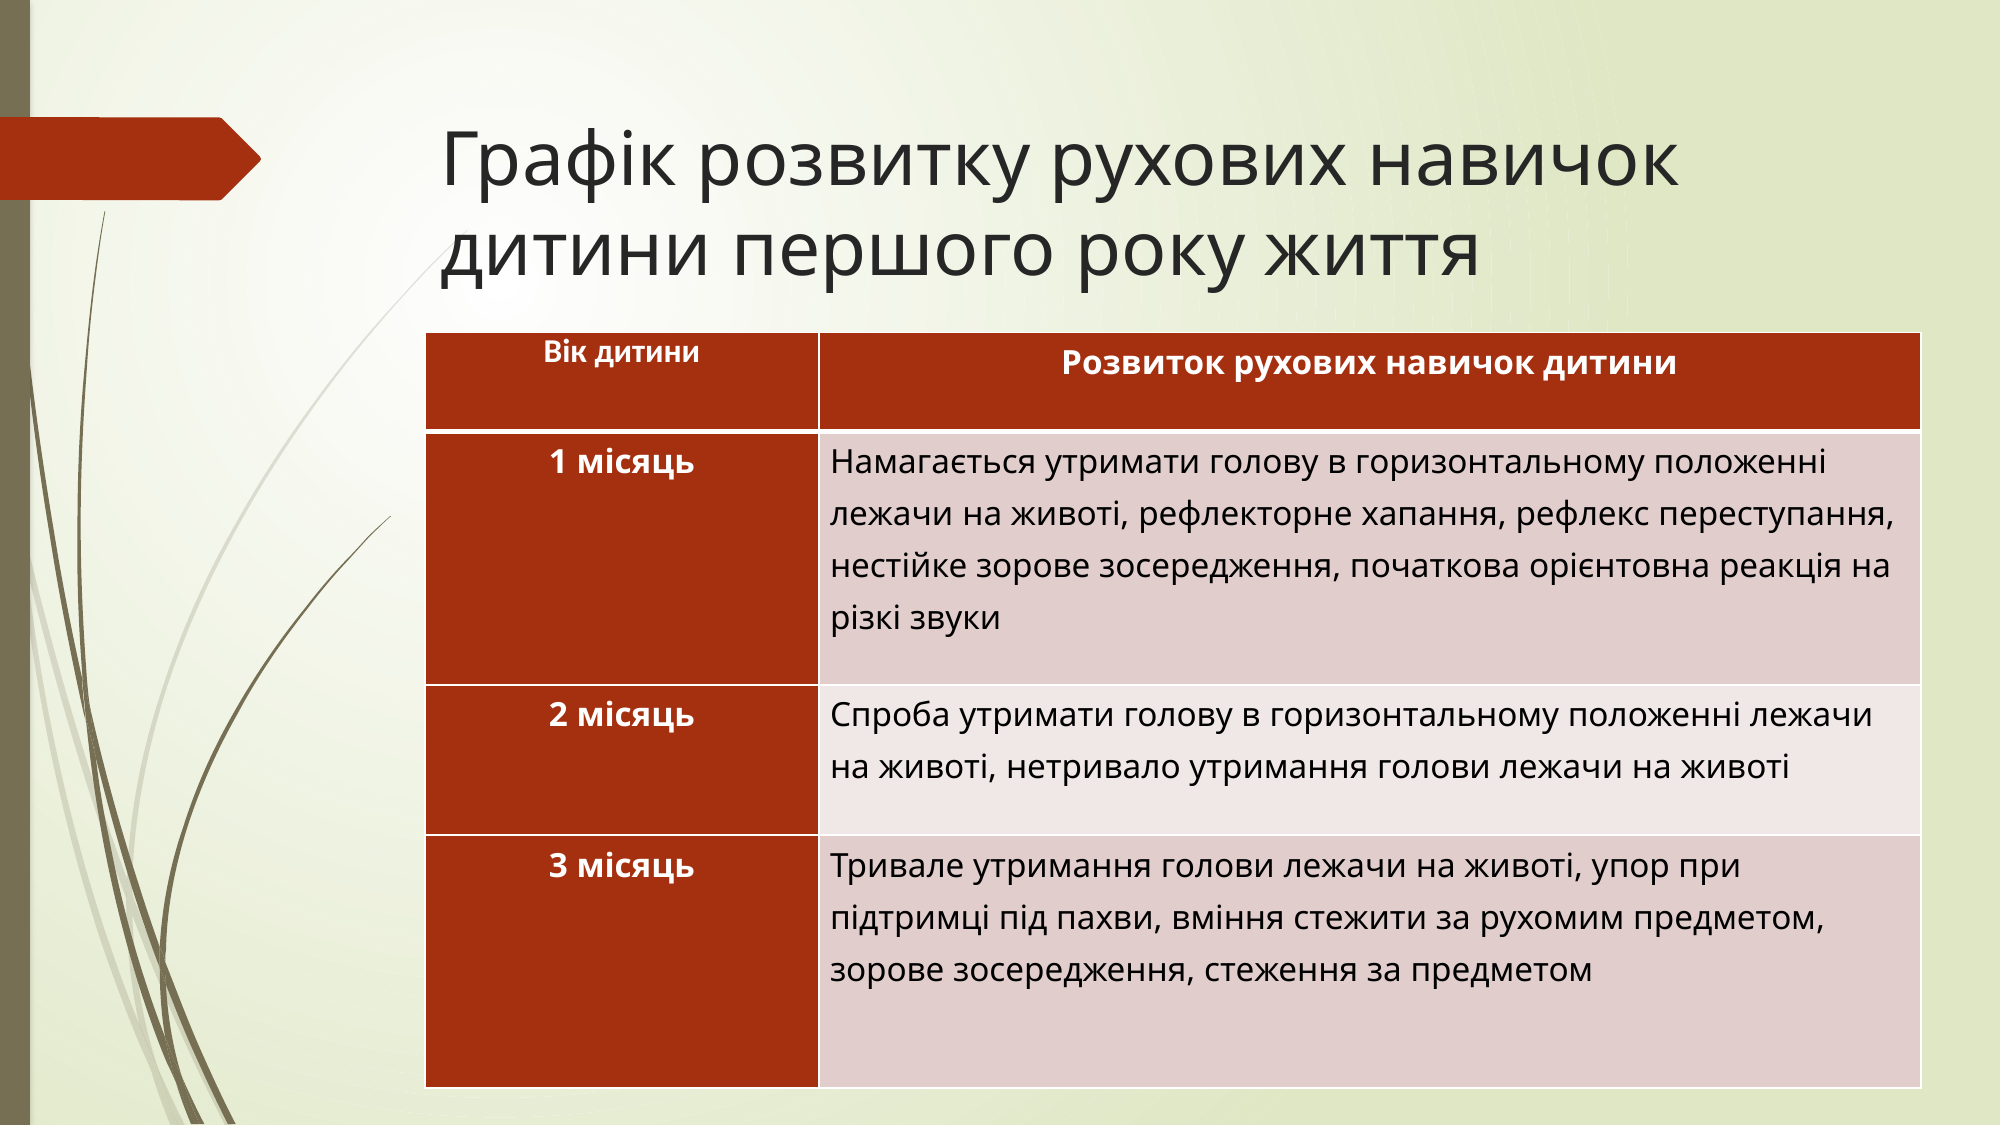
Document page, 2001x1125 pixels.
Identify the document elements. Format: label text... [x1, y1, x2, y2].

table_cell 1 місяць [426, 434, 818, 684]
table_cell 2 місяць [426, 686, 818, 834]
table_header Розвиток рухових навичок дитини [820, 333, 1920, 429]
title Графік розвитку рухових навичок дитини першого року життя [425, 102, 1888, 313]
table_cell Намагається утримати голову в горизонтальному положенні лежачи на животі, рефлекторне хапання, рефлекс переступання, нестійке зорове зосередження, початкова орієнтовна реакція на різкі звуки [820, 434, 1920, 684]
table_cell 3 місяць [426, 836, 818, 1087]
table_cell Спроба утримати голову в горизонтальному положенні лежачи на животі, нетривало утримання голови лежачи на животі [820, 686, 1920, 834]
table_cell Тривале утримання голови лежачи на животі, упор при підтримці під пахви, вміння стежити за рухомим предметом, зорове зосередження, стеження за предметом [820, 836, 1920, 1087]
table_header Вік дитини [426, 333, 818, 429]
